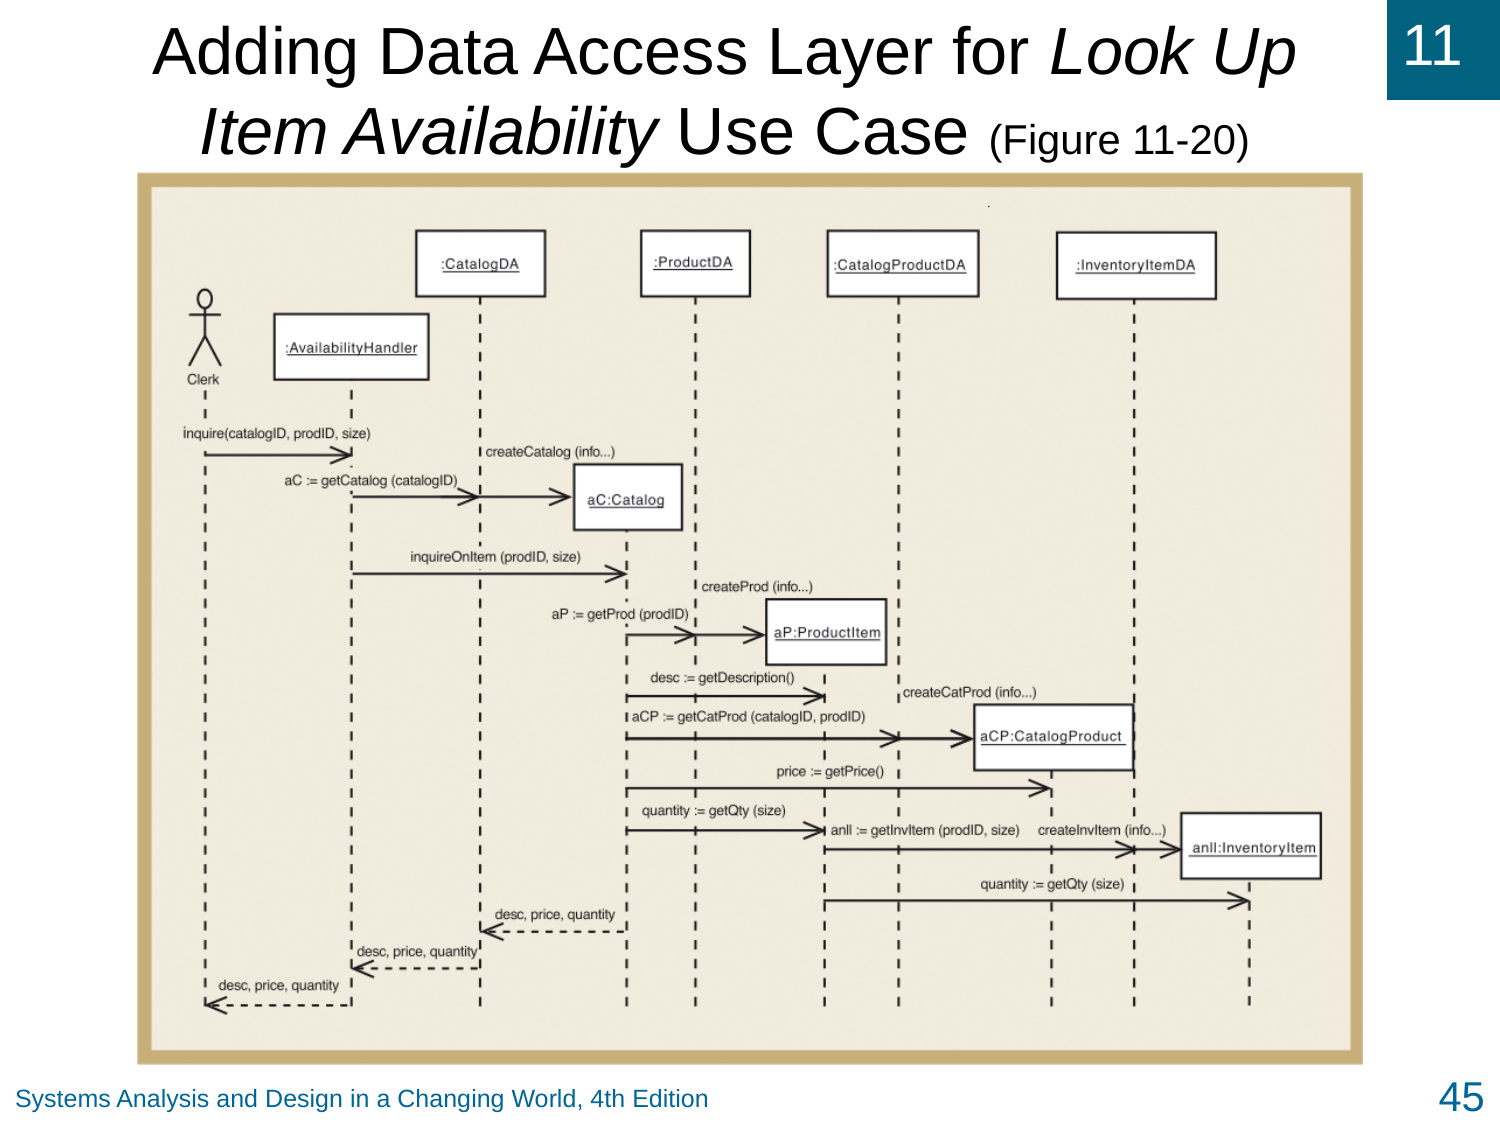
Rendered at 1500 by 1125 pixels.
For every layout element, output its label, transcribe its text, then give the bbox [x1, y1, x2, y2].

title Adding Data Access Layer for Look Up Item Availability Use Case (Figure 11-20) [74, 0, 1376, 176]
footer Systems Analysis and Design in a Changing World, 4th Edition [0, 1074, 1138, 1125]
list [137, 171, 1363, 1066]
slide_number 45 [1149, 1062, 1500, 1125]
